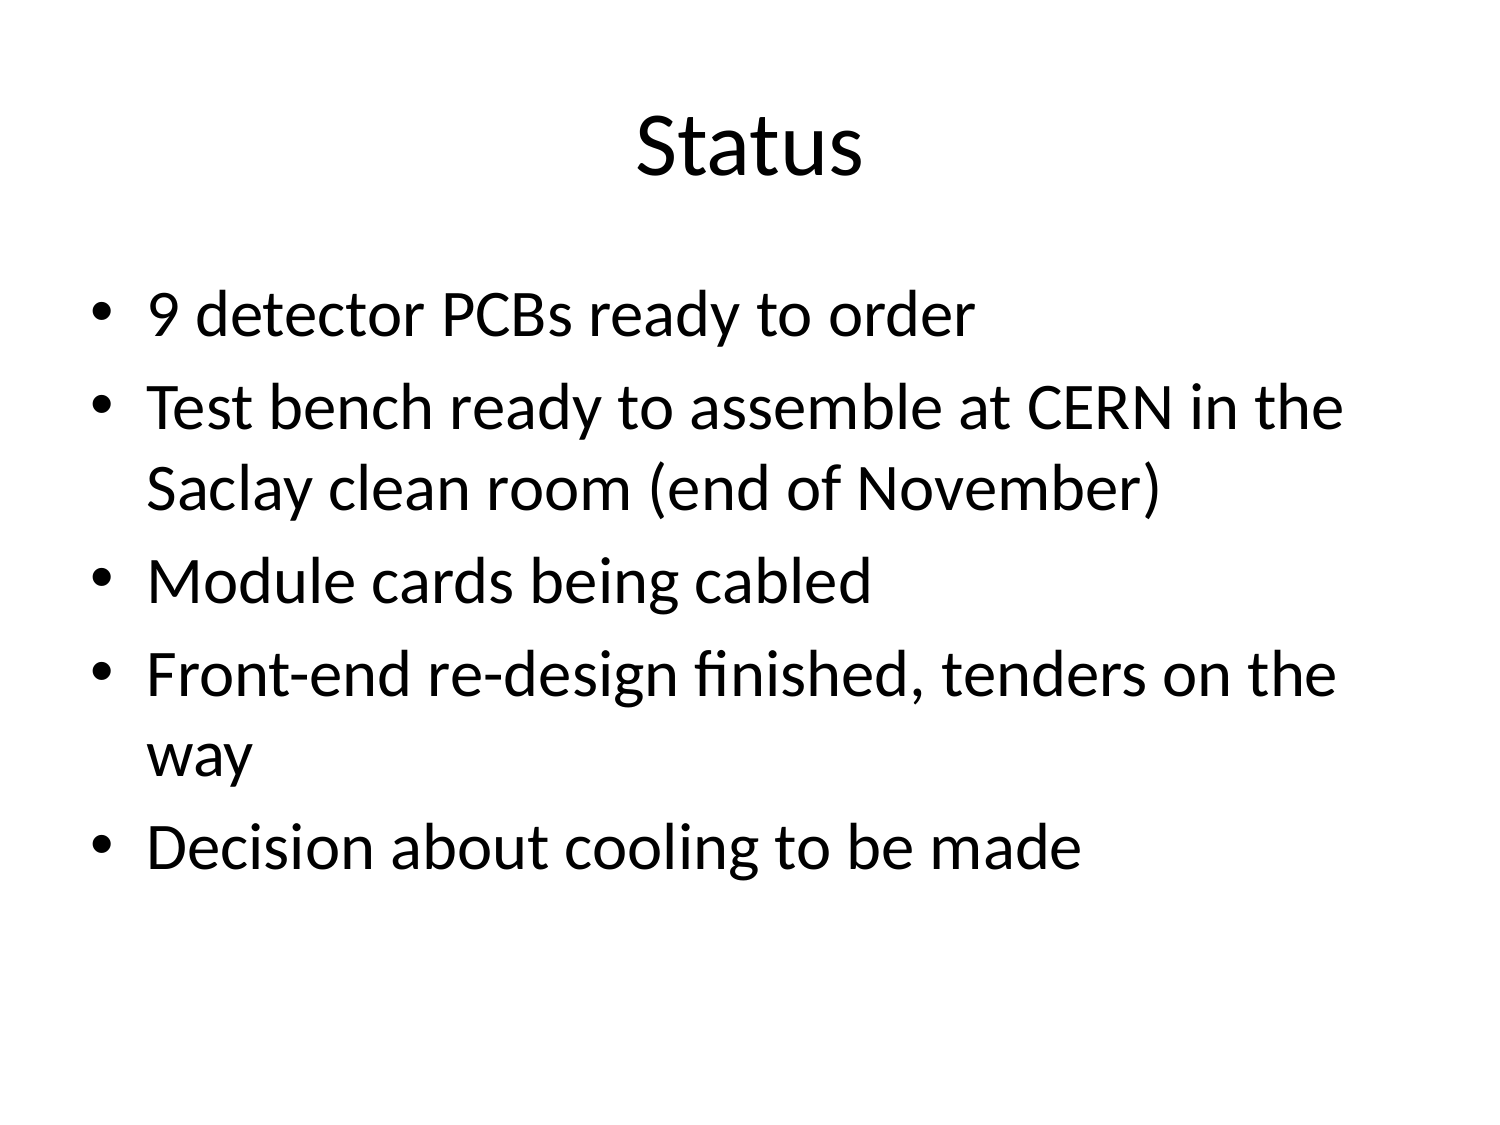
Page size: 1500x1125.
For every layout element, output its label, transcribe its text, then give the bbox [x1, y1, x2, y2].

list 9 detector PCBs ready to order Test bench ready to assemble at CERN in the Saclay clean room (end of November) Module cards being cabled Front-end re-design finished, tenders on the way Decision about cooling to be made [75, 262, 1425, 1005]
title Status [75, 45, 1425, 233]
